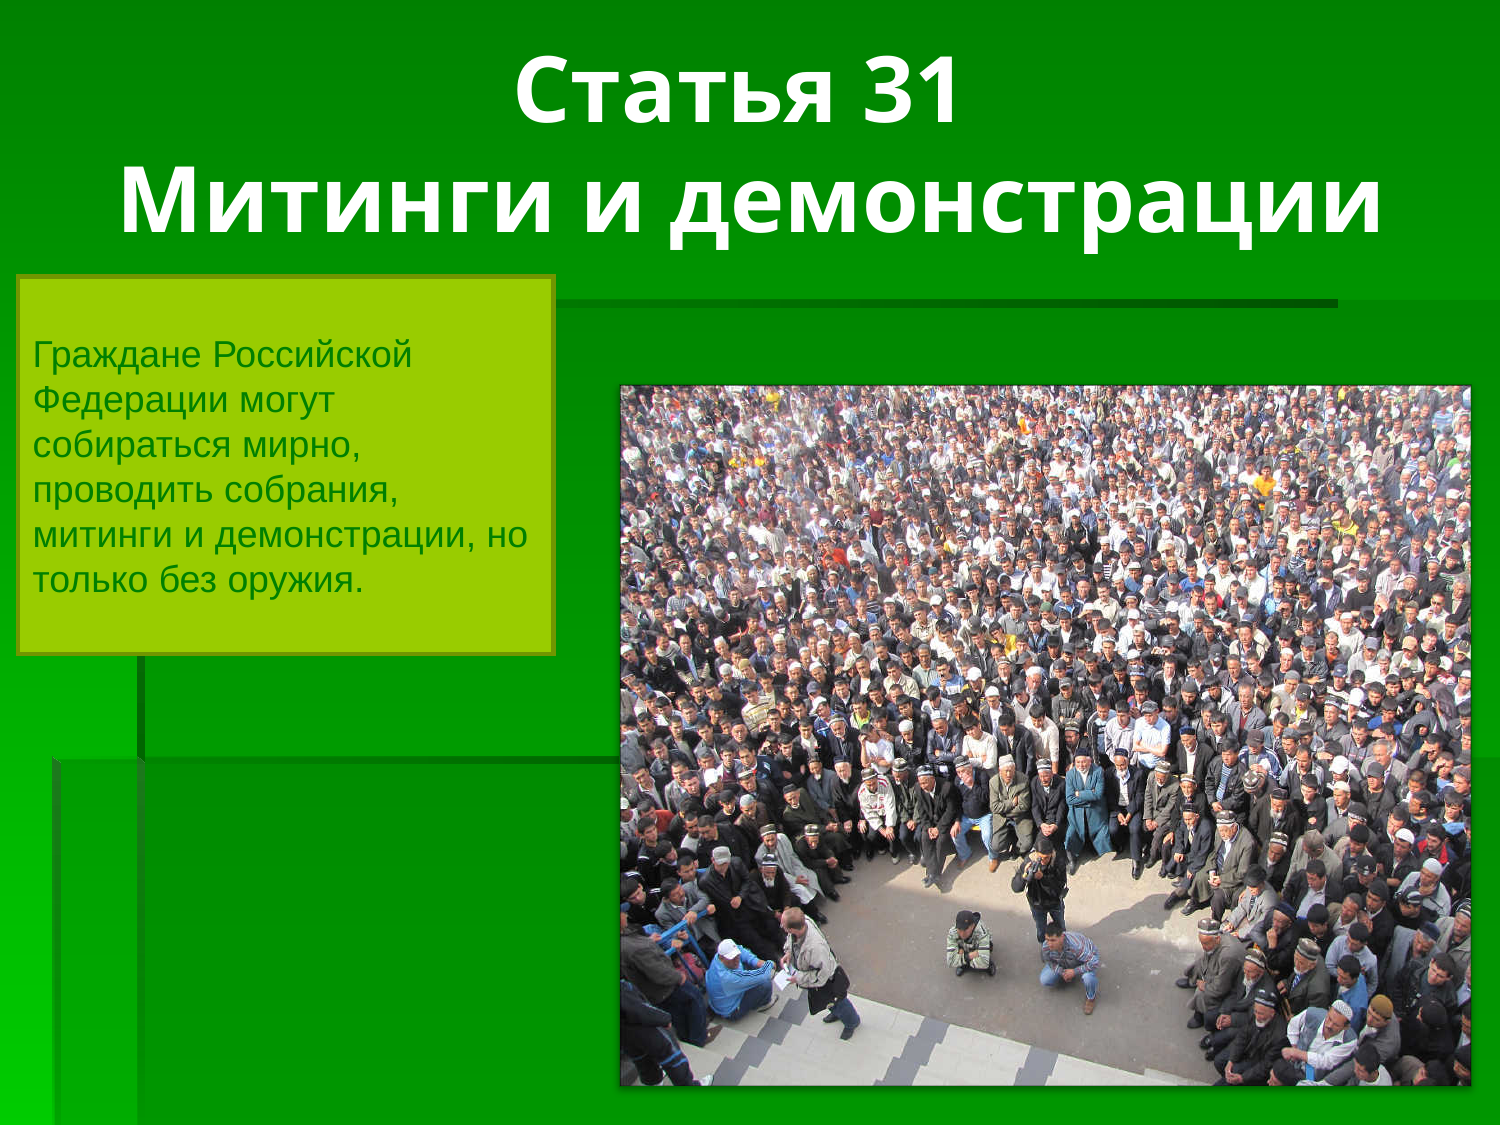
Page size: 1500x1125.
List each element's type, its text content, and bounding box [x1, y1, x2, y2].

list Граждане Российской Федерации могут собираться мирно, проводить собрания, митинги и демонстрации, но только без оружия. [16, 274, 556, 656]
picture [619, 385, 1471, 1086]
title Статья 31 Митинги и демонстрации [76, 54, 1428, 338]
